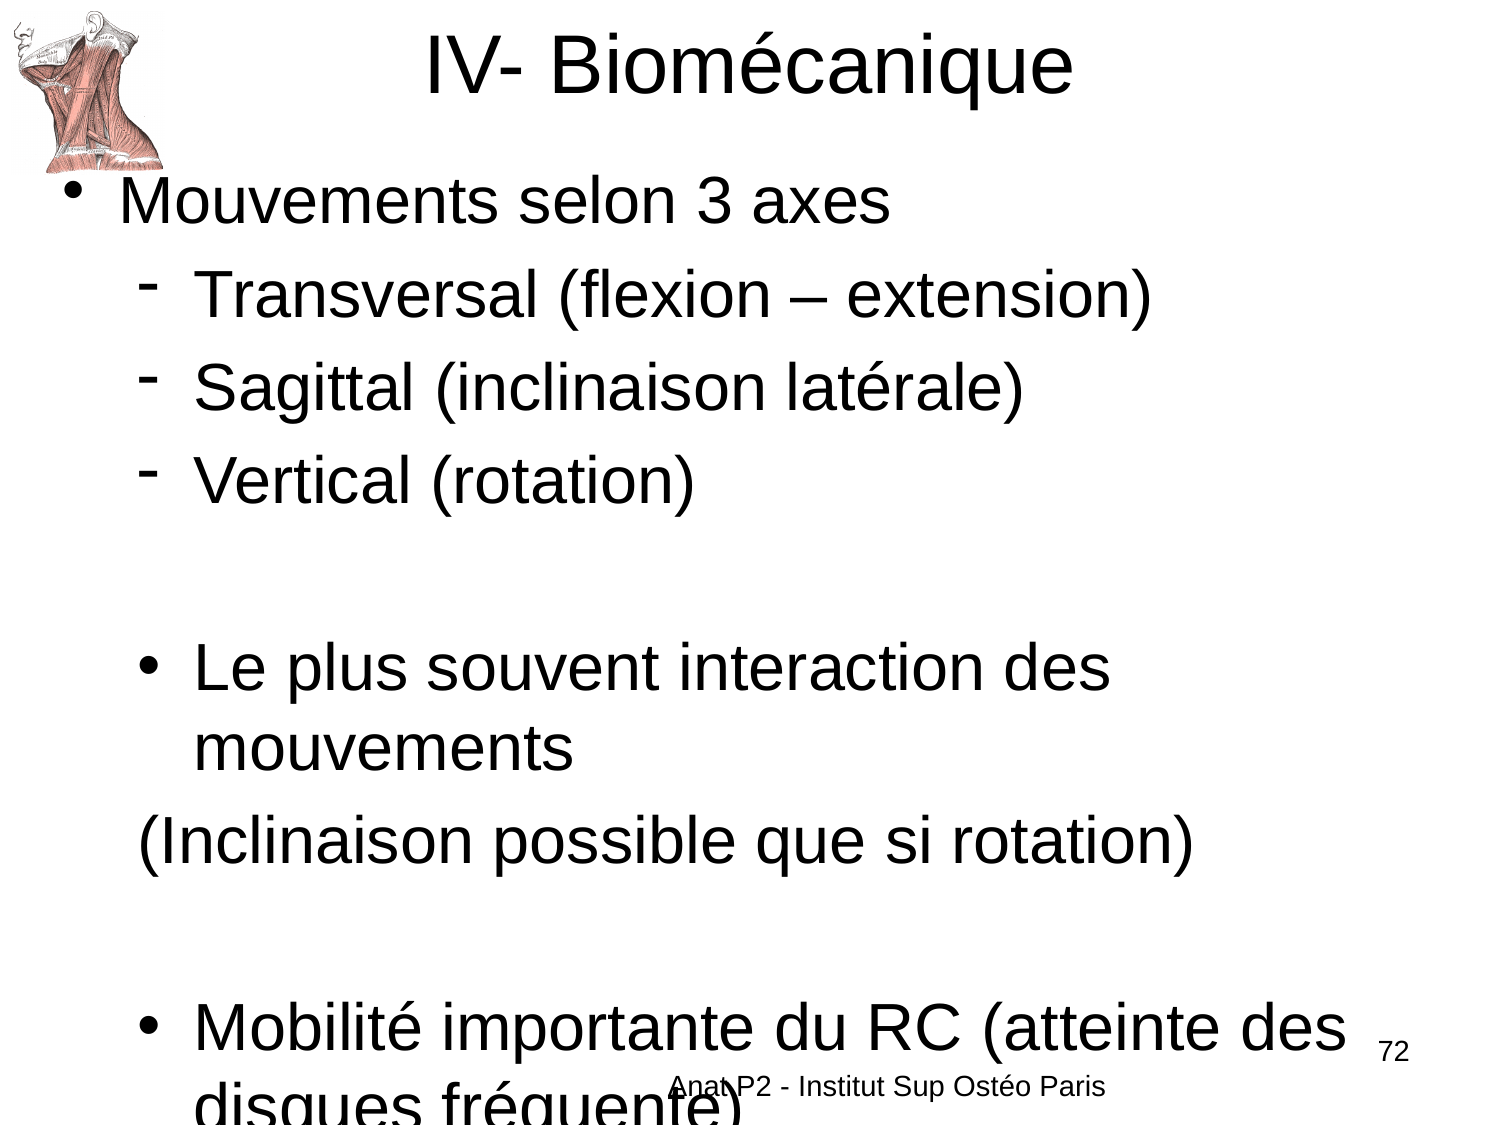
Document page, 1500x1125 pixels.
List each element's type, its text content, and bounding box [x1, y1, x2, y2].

title IV- Biomécanique [74, 7, 1426, 113]
picture [11, 11, 165, 176]
text_box Mouvements selon 3 axes Transversal (flexion – extension) Sagittal (inclinaison latérale) Vertical (rotation) Le plus souvent interaction des mouvements (Inclinaison possible que si rotation) Mobilité importante du RC (atteinte des disques fréquente) [0, 149, 1463, 1088]
slide_number 72 [1074, 1024, 1425, 1103]
footer Anat P2 - Institut Sup Ostéo Paris [650, 1059, 1125, 1125]
